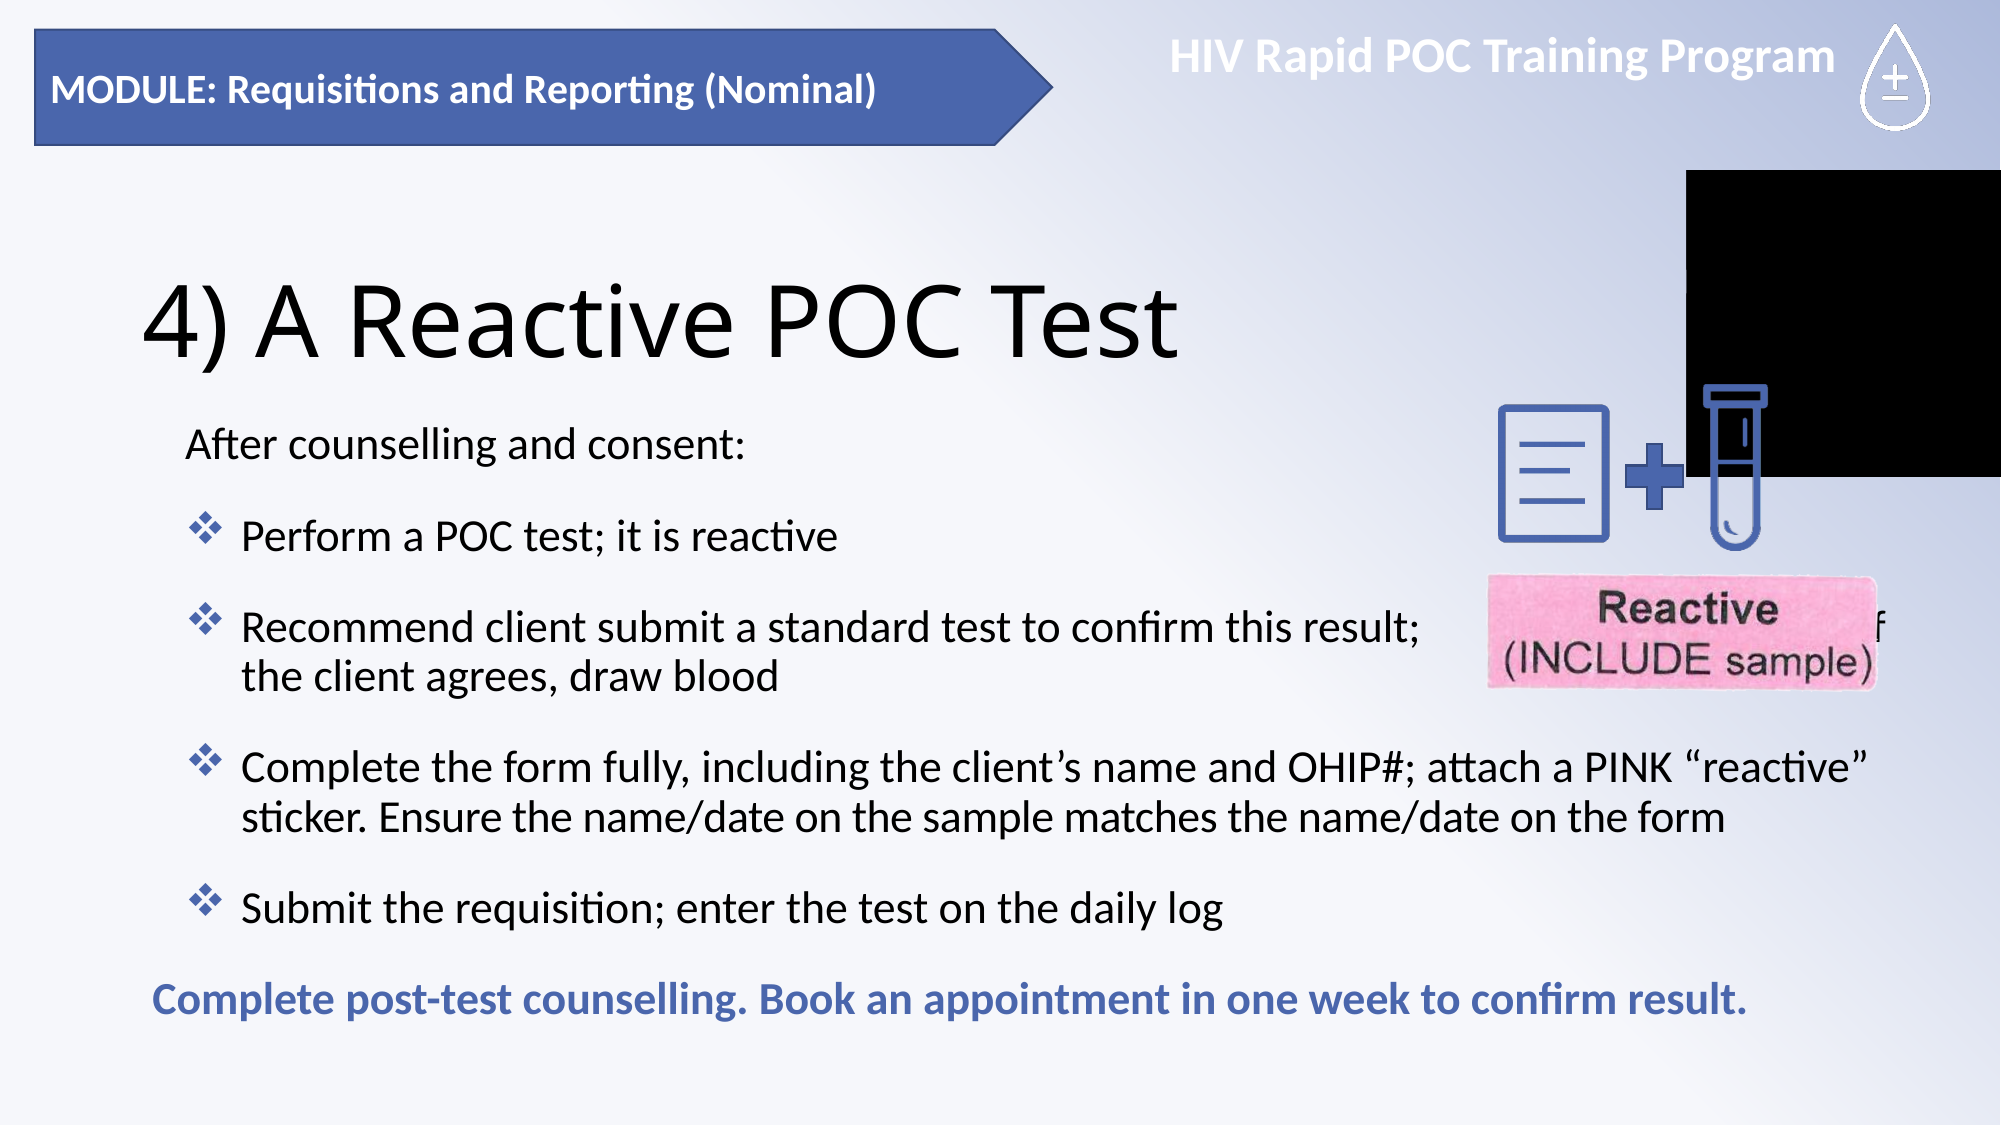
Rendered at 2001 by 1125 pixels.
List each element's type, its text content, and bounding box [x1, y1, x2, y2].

text_box MODULE: Requisitions and Reporting (Nominal) [35, 54, 1091, 120]
picture [1834, 16, 1956, 138]
title 4) A Reactive POC Test [127, 261, 1686, 387]
text_box Complete post-test counselling. Book an appointment in one week to confirm result. [137, 961, 1869, 1077]
text_box [34, 28, 1021, 146]
picture [1458, 170, 2000, 869]
subtitle After counselling and consent: Perform a POC test; it is reactive Recommend client submit a standard test to confirm this result; if the client agrees, draw blood Complete the form fully, including the client’s name and OHIP#; attach a PINK “reactive” sticker. Ensure the name/date on the sample matches the name/date on the form Submit the requisition; enter the test on the daily log [169, 413, 1905, 1076]
